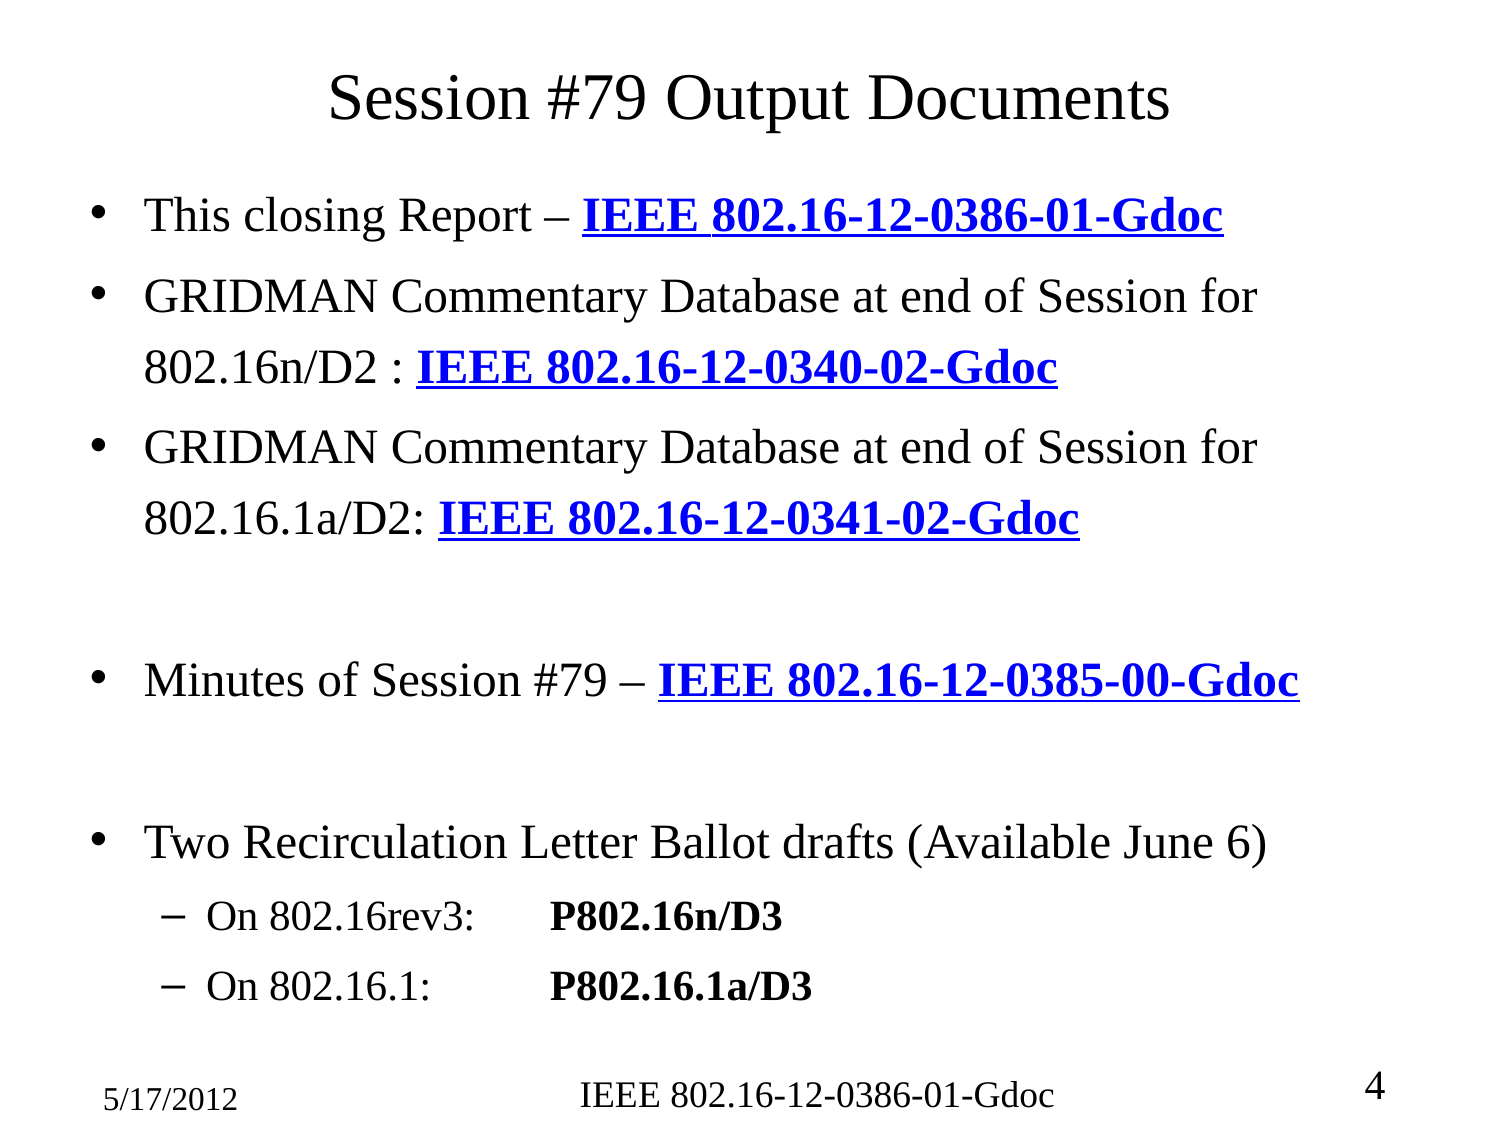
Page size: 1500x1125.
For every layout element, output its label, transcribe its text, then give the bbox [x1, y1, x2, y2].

title Session #79 Output Documents [75, 45, 1425, 162]
list This closing Report – IEEE 802.16-12-0386-01-Gdoc GRIDMAN Commentary Database at end of Session for 802.16n/D2 : IEEE 802.16-12-0340-02-Gdoc GRIDMAN Commentary Database at end of Session for 802.16.1a/D2: IEEE 802.16-12-0341-02-Gdoc Minutes of Session #79 – IEEE 802.16-12-0385-00-Gdoc Two Recirculation Letter Ballot drafts (Available June 6) On 802.16rev3: P802.16n/D3 On 802.16.1: P802.16.1a/D3 [75, 162, 1425, 1038]
